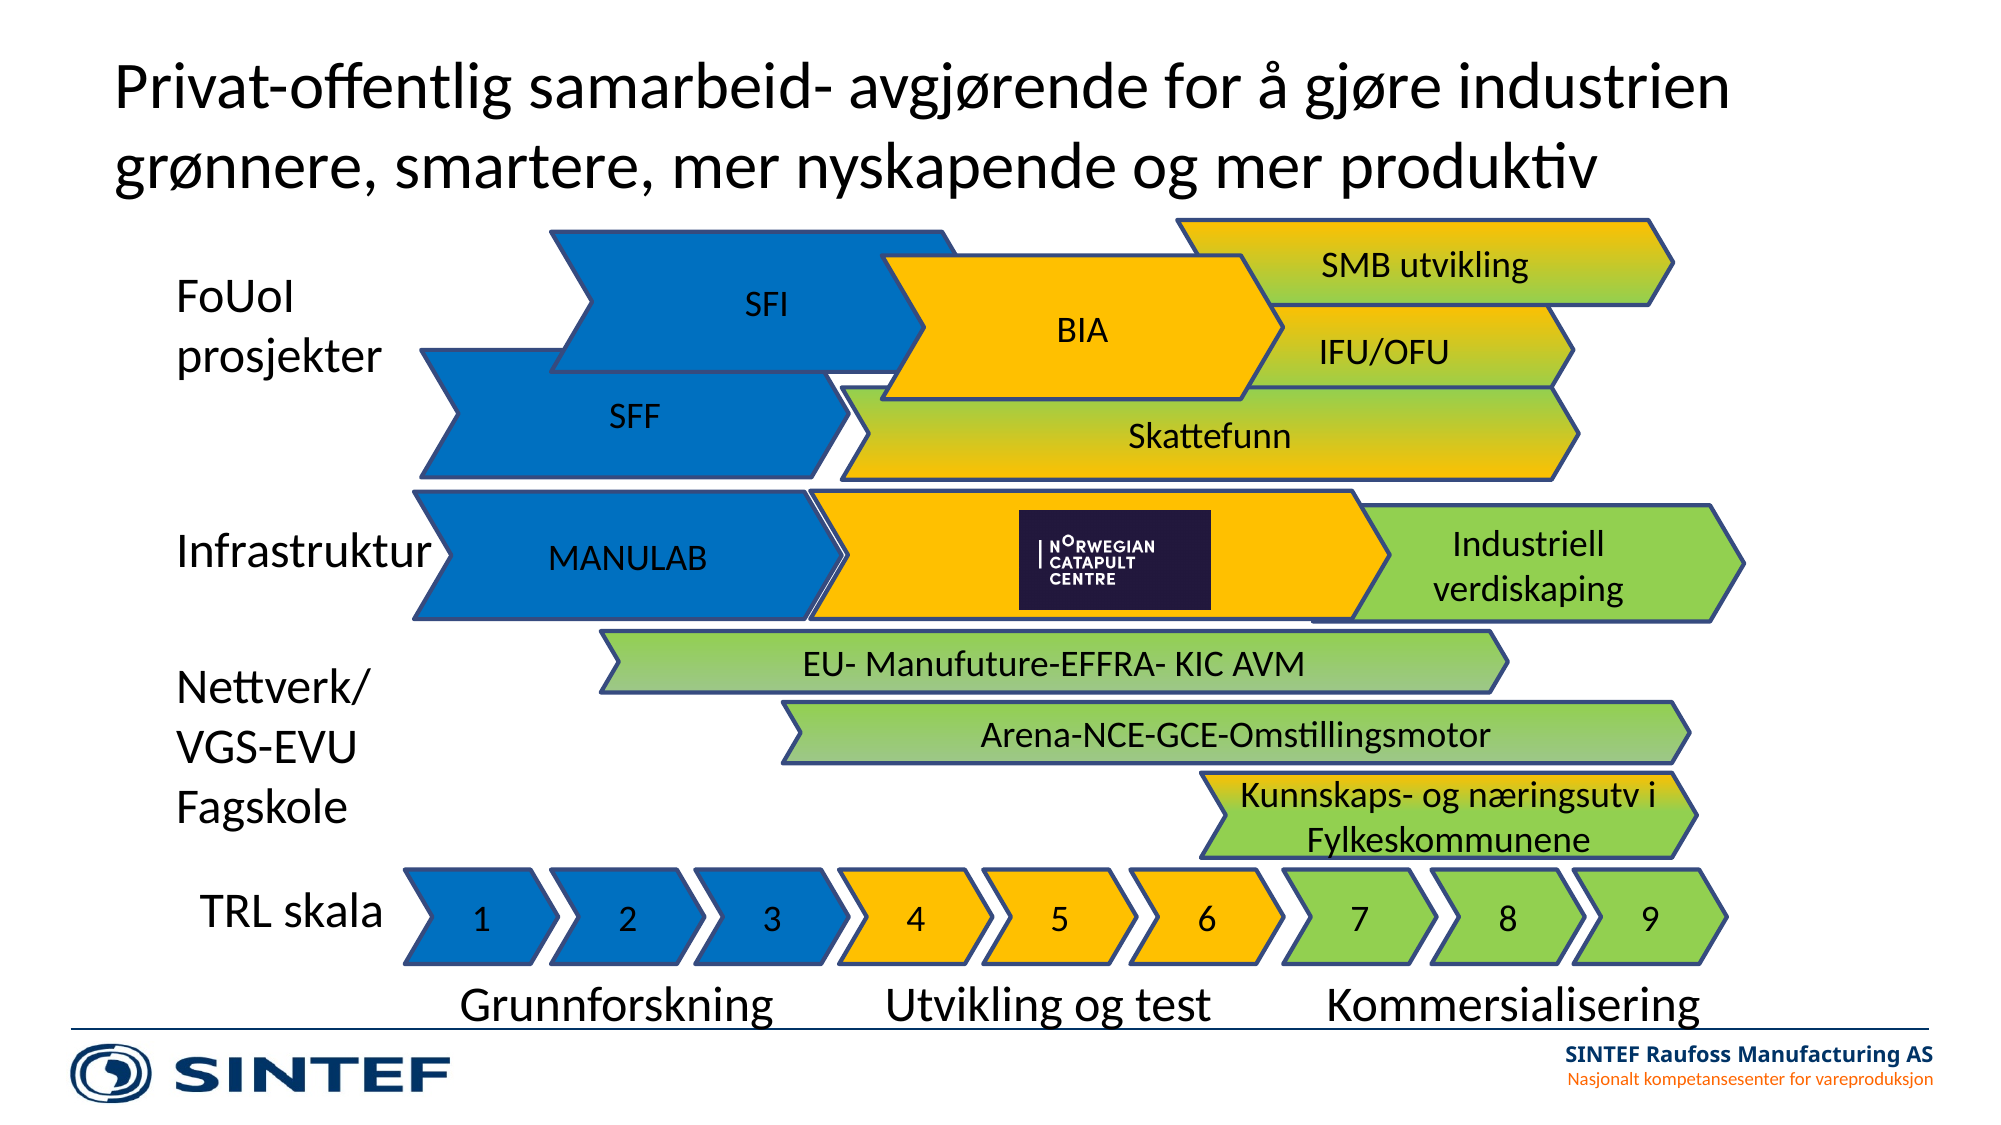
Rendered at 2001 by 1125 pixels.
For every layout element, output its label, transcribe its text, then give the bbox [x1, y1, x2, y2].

text_box 1 [402, 867, 561, 967]
text_box Kommersialisering [1311, 964, 1728, 1039]
text_box 4 [837, 867, 995, 967]
text_box 9 [1571, 867, 1729, 964]
text_box 6 [1128, 867, 1286, 967]
text_box 7 [1281, 867, 1439, 967]
text_box 8 [1429, 867, 1587, 964]
text_box 3 [693, 867, 851, 967]
text_box Grunnforskning [444, 964, 802, 1039]
title Privat-offentlig samarbeid- avgjørende for å gjøre industrien grønnere, smartere, mer nyskapende og mer produktiv [99, 28, 1900, 216]
text_box SFF [419, 347, 851, 480]
text_box TRL skala [184, 869, 422, 945]
text_box Skattefunn [839, 385, 1581, 482]
text_box SFI [549, 229, 957, 374]
text_box Kunnskaps- og næringsutv i Fylkeskommunene [1199, 770, 1699, 860]
text_box FoUoI prosjekter [161, 254, 462, 390]
text_box Utvikling og test [870, 964, 1249, 1039]
text_box IFU/OFU [1253, 308, 1576, 387]
text_box MANULAB [412, 489, 844, 622]
text_box Infrastruktur [161, 510, 448, 586]
picture [1018, 510, 1212, 610]
text_box 5 [981, 867, 1139, 964]
text_box EU- Manufuture-EFFRA- KIC AVM [598, 628, 1510, 695]
text_box BIA [879, 253, 1285, 402]
picture [66, 1041, 454, 1105]
text_box Arena-NCE-GCE-Omstillingsmotor [780, 699, 1692, 766]
text_box 2 [549, 867, 707, 964]
text_box Nettverk/ VGS-EVU Fagskole [161, 645, 398, 841]
text_box [808, 488, 1392, 622]
text_box SMB utvikling [1175, 217, 1676, 308]
text_box Industriell verdiskaping [1311, 503, 1747, 624]
